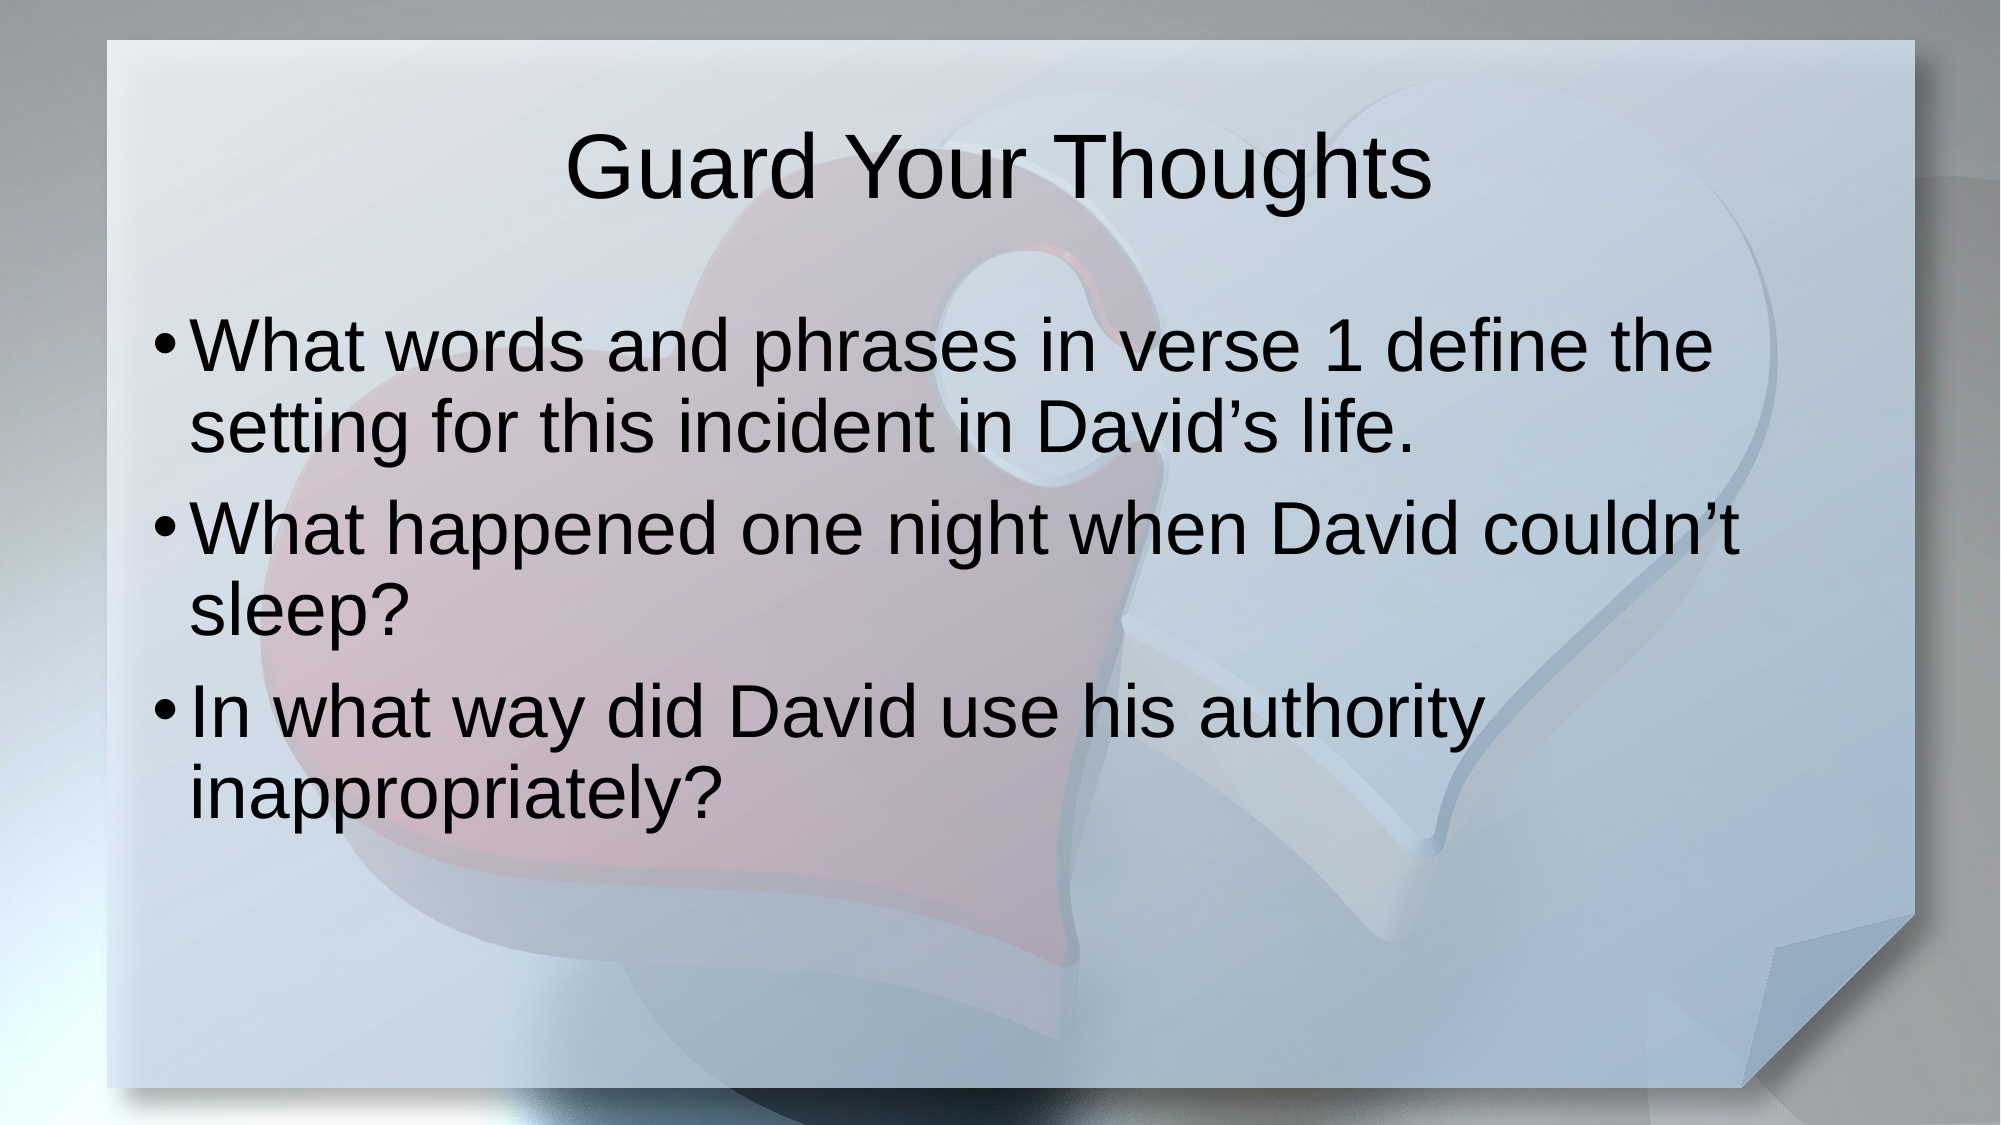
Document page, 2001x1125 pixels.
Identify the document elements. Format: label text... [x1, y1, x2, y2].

picture [0, 0, 2001, 1125]
title Guard Your Thoughts [137, 59, 1863, 278]
list What words and phrases in verse 1 define the setting for this incident in David’s life. What happened one night when David couldn’t sleep? In what way did David use his authority inappropriately? [137, 299, 1863, 1014]
